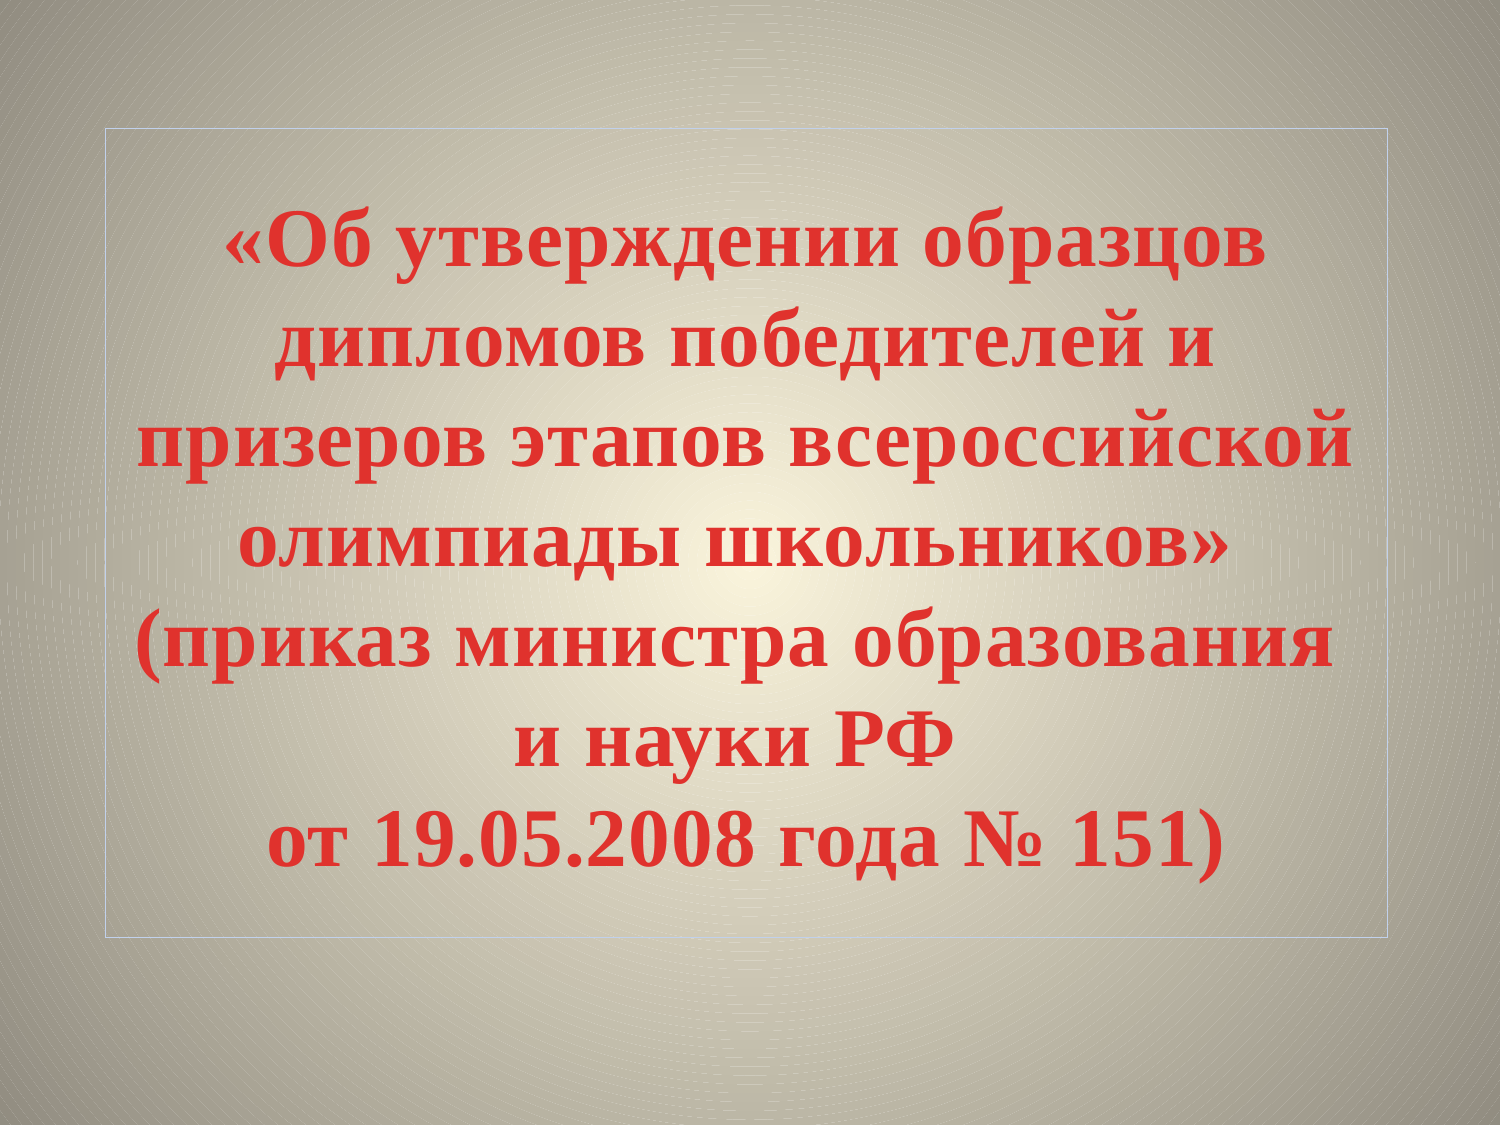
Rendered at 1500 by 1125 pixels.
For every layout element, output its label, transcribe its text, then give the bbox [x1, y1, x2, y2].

title «Об утверждении образцов дипломов победителей и призеров этапов всероссийской олимпиады школьников» (приказ министра образования и науки РФ от 19.05.2008 года № 151) [105, 128, 1388, 938]
